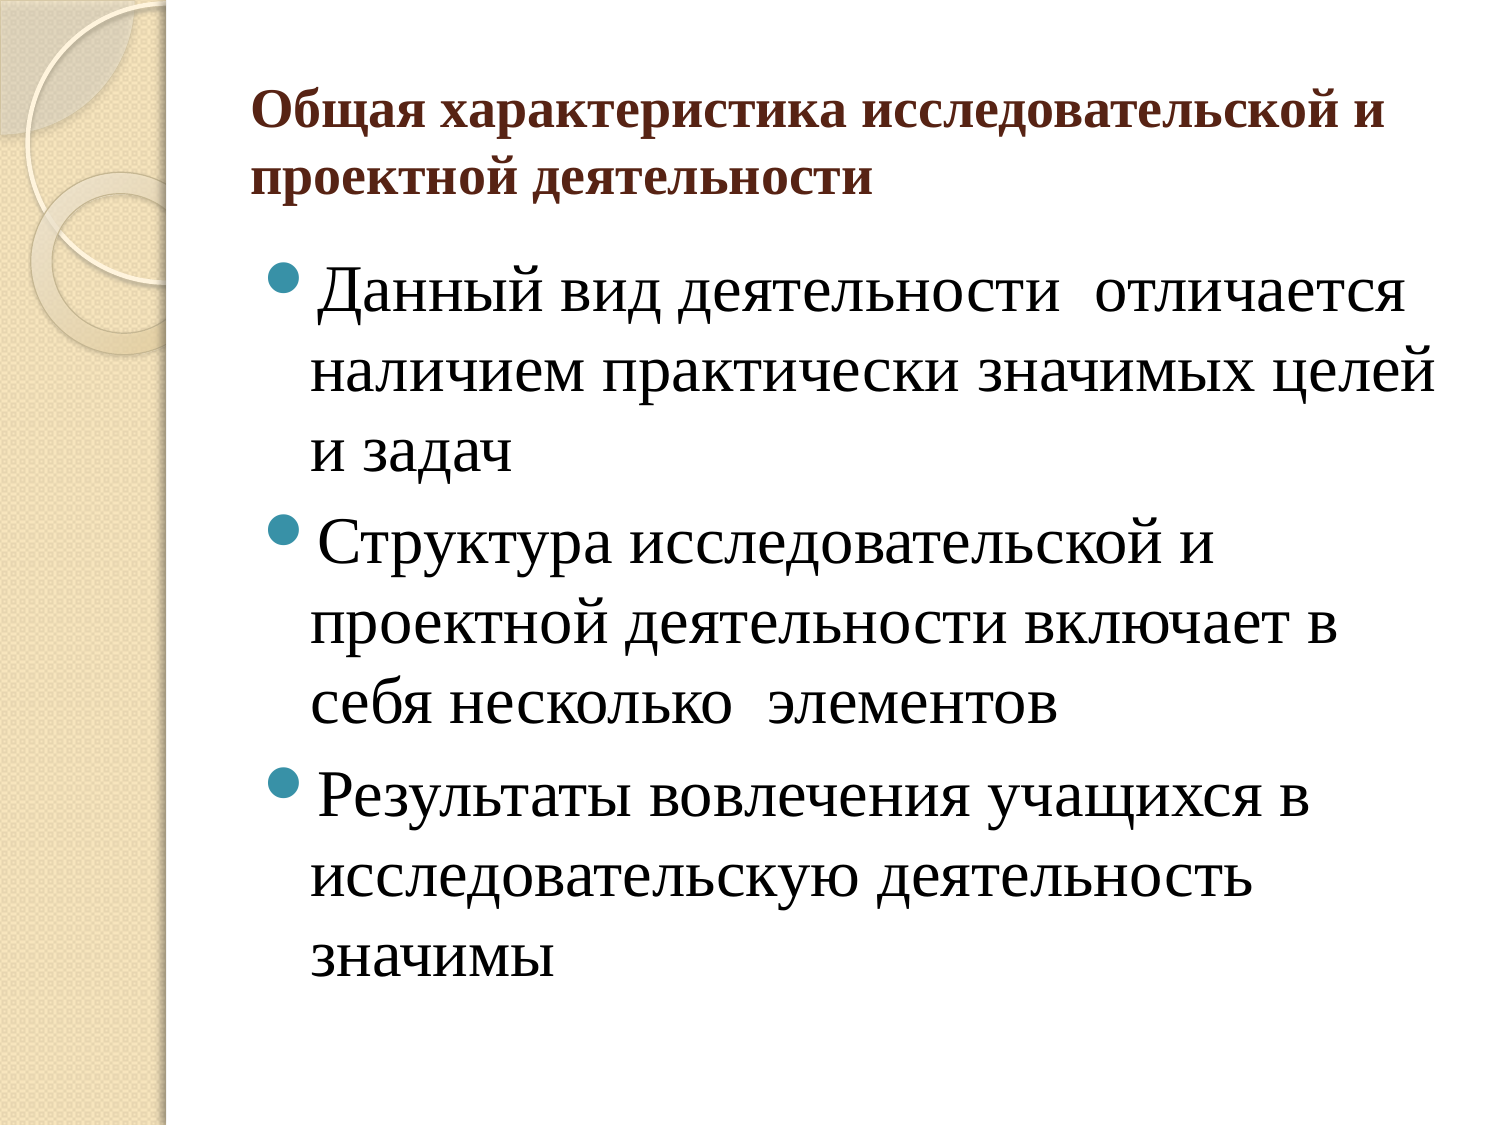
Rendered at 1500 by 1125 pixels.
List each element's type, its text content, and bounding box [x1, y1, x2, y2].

title Общая характеристика исследовательской и проектной деятельности [235, 45, 1466, 233]
list Данный вид деятельности отличается наличием практически значимых целей и задач Структура исследовательской и проектной деятельности включает в себя несколько элементов Результаты вовлечения учащихся в исследовательскую деятельность значимы [235, 237, 1466, 1025]
